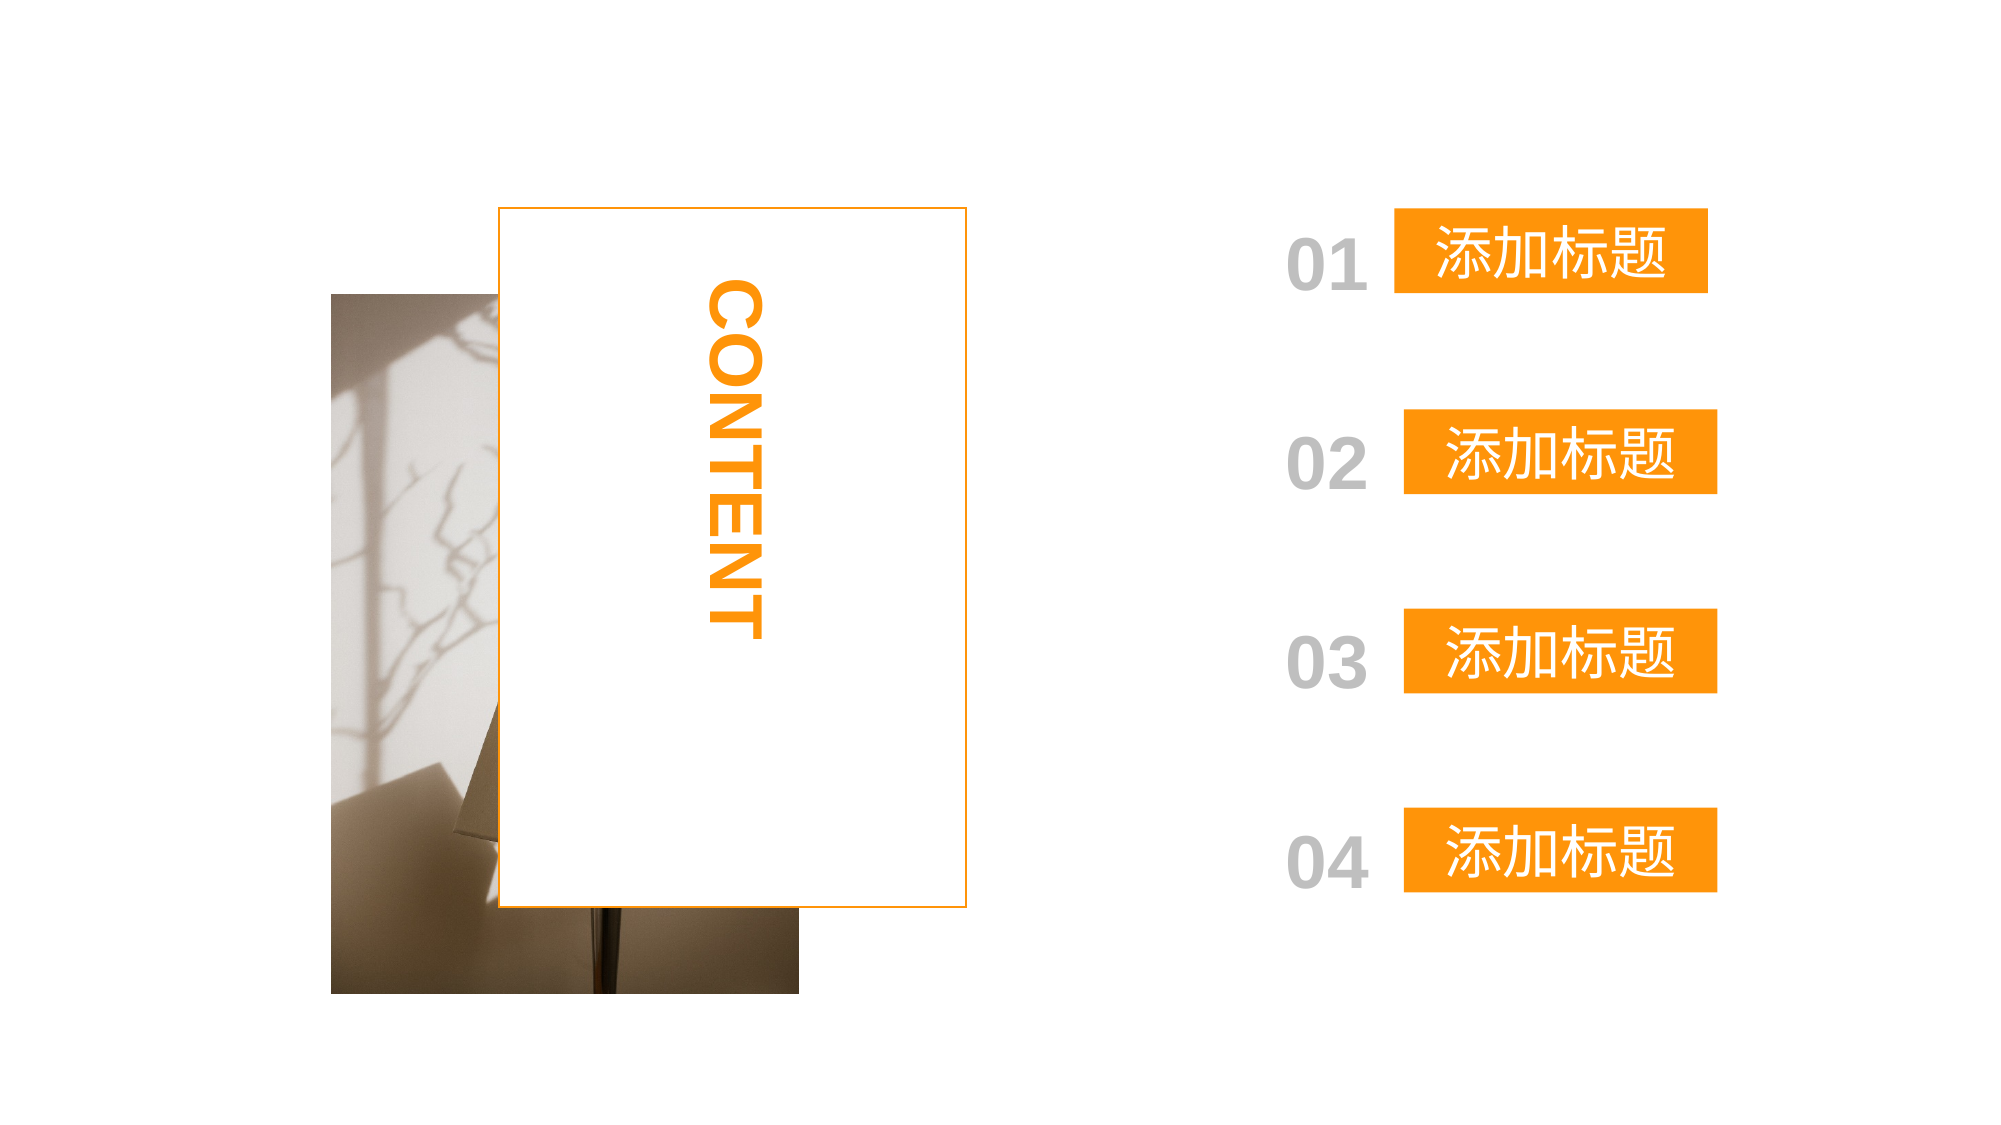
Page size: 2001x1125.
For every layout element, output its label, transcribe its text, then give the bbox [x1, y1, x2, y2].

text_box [1270, 407, 1718, 514]
text_box CONTENT [671, 262, 794, 294]
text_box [1270, 805, 1718, 912]
picture [331, 294, 799, 994]
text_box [1270, 208, 1709, 315]
text_box [498, 207, 967, 908]
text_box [1270, 606, 1718, 713]
